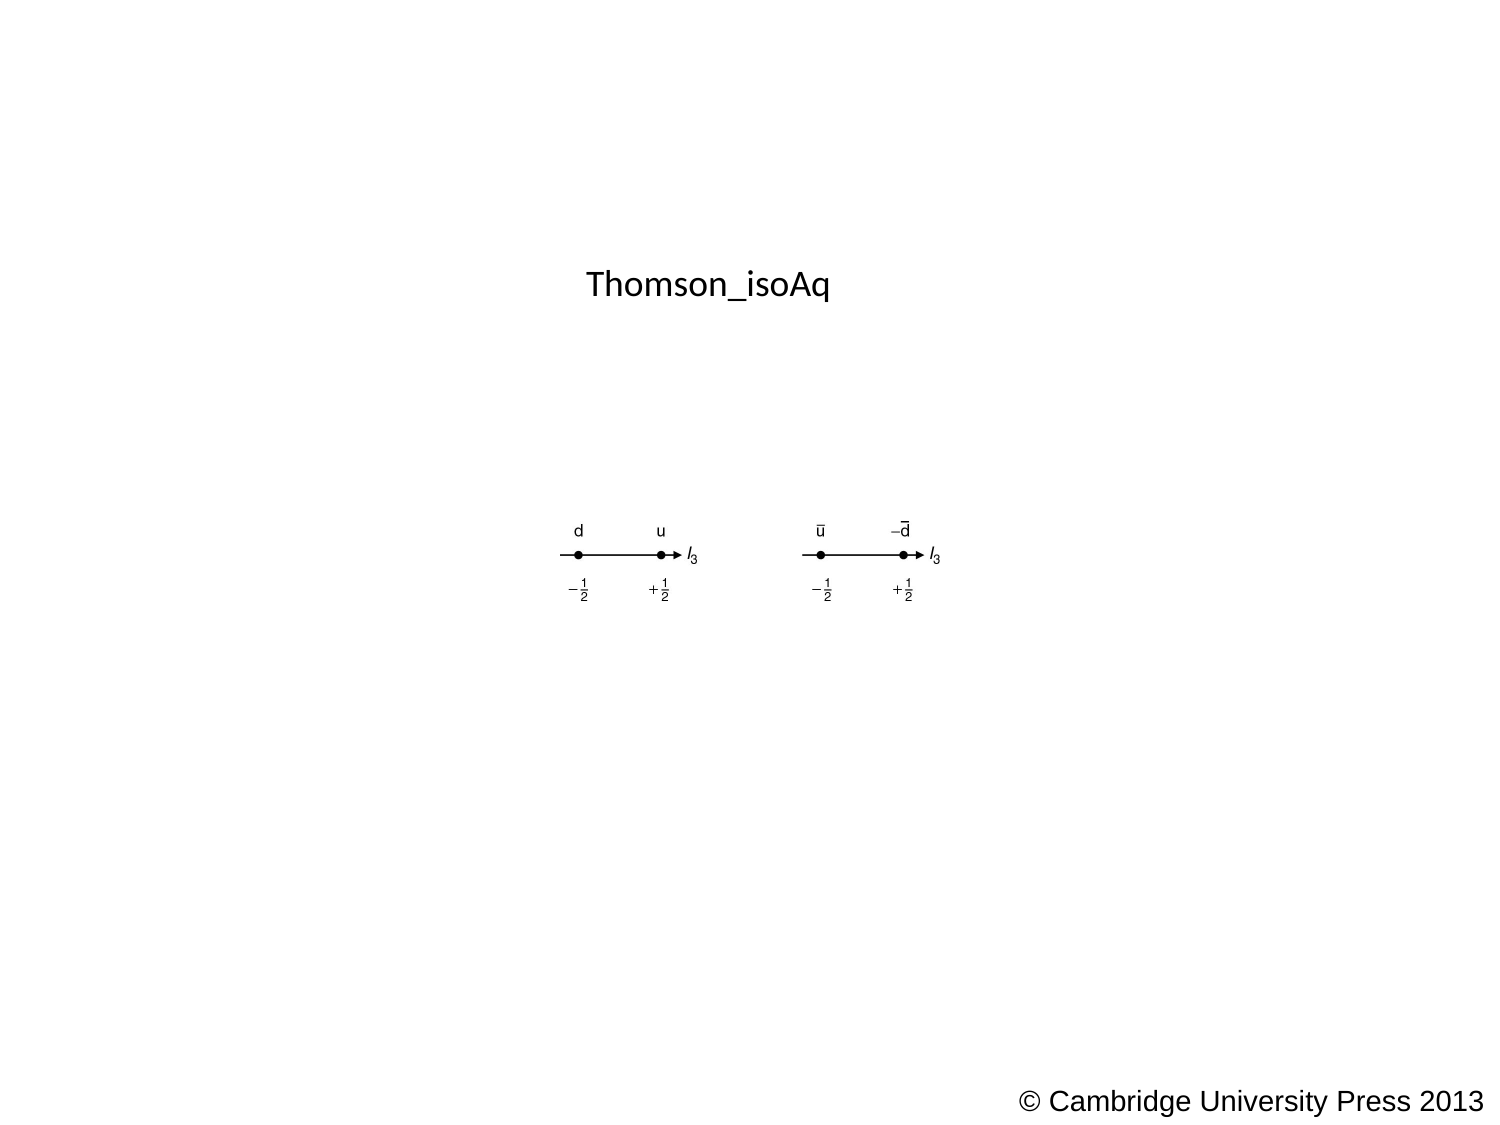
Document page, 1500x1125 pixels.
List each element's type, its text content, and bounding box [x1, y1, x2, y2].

text_box Thomson_isoAq [571, 251, 847, 312]
picture [559, 521, 941, 604]
text_box © Cambridge University Press 2013 [915, 1074, 1500, 1125]
